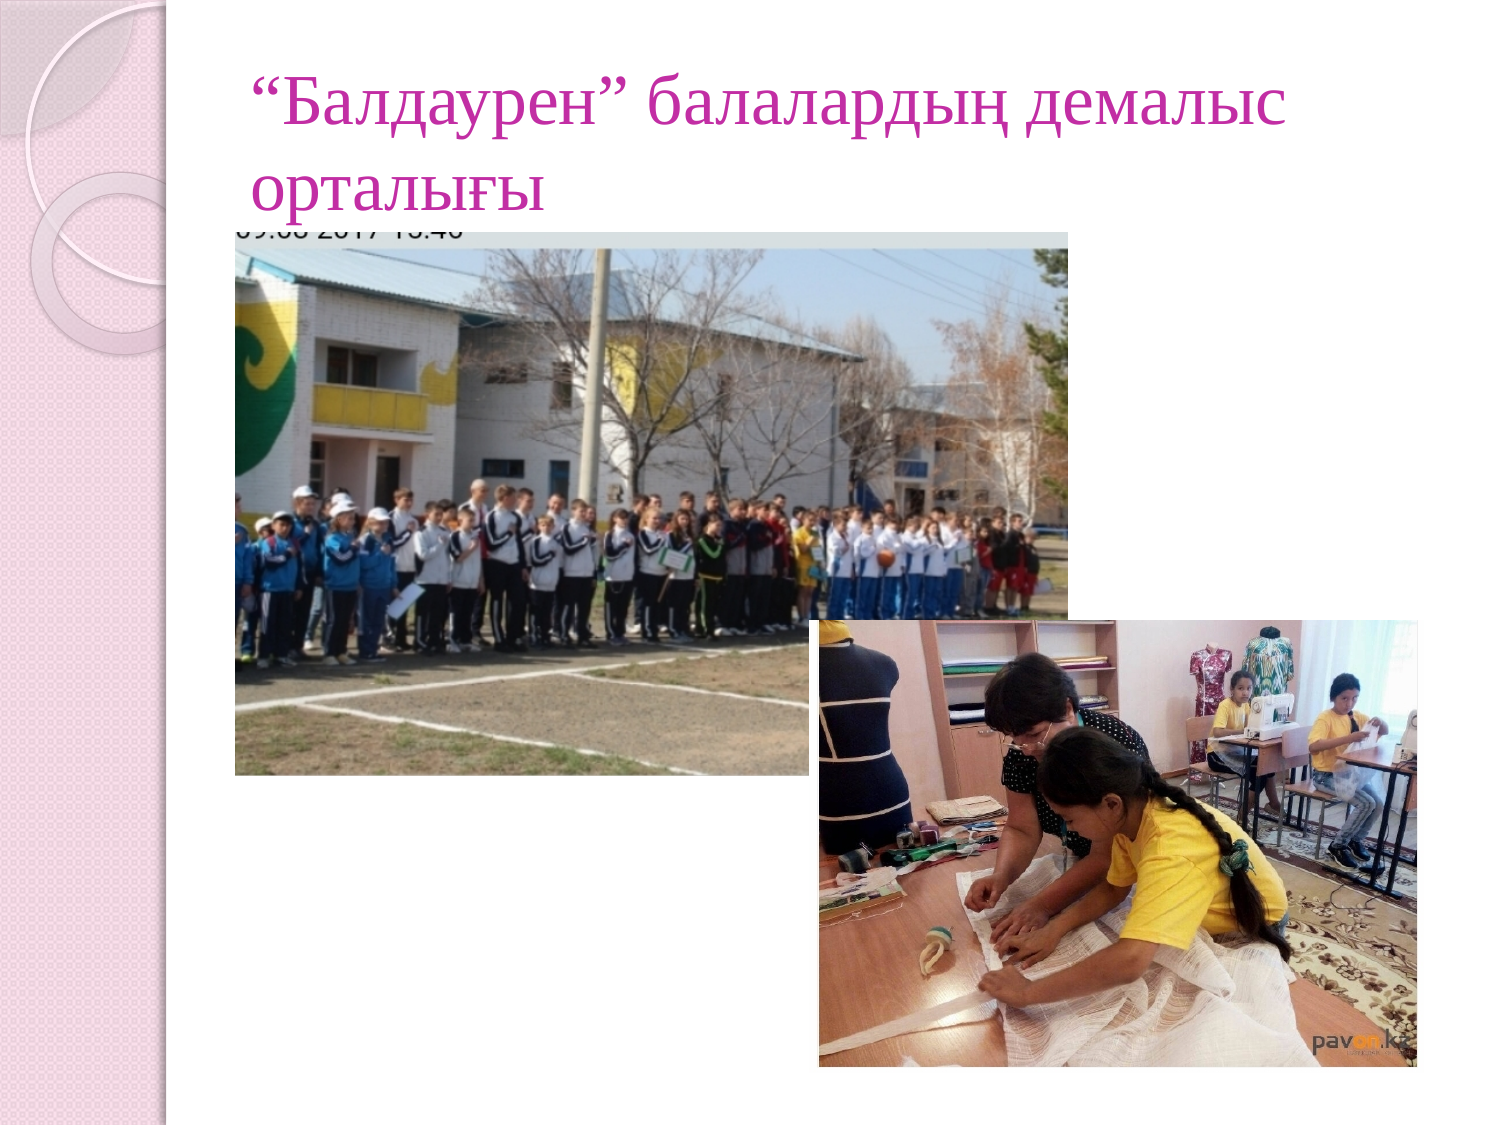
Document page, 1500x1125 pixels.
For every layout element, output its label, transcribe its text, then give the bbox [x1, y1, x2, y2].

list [235, 232, 1068, 777]
picture [808, 620, 1424, 1074]
title “Балдаурен” балалардың демалыс орталығы [235, 45, 1466, 233]
